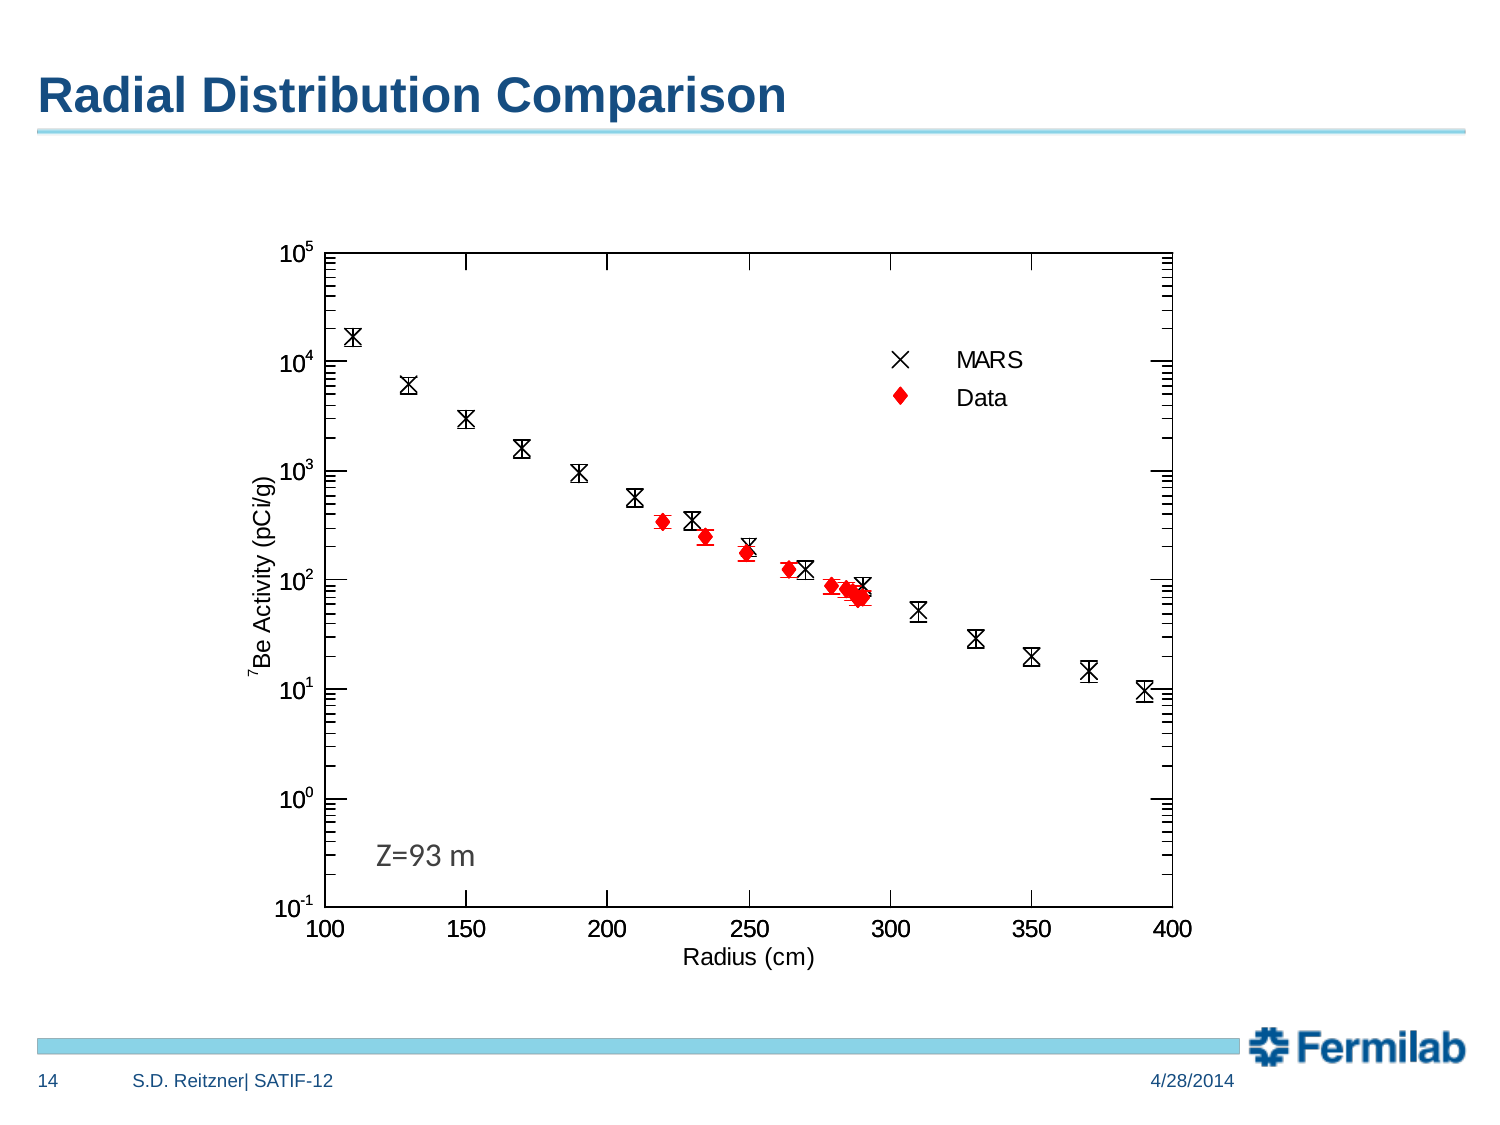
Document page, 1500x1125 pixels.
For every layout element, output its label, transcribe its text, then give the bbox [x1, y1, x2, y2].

slide_number 14 [37, 1068, 111, 1109]
footer S.D. Reitzner| SATIF-12 [132, 1068, 1014, 1109]
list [218, 170, 1280, 990]
title Radial Distribution Comparison [37, 17, 1463, 123]
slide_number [1058, 1068, 1235, 1109]
